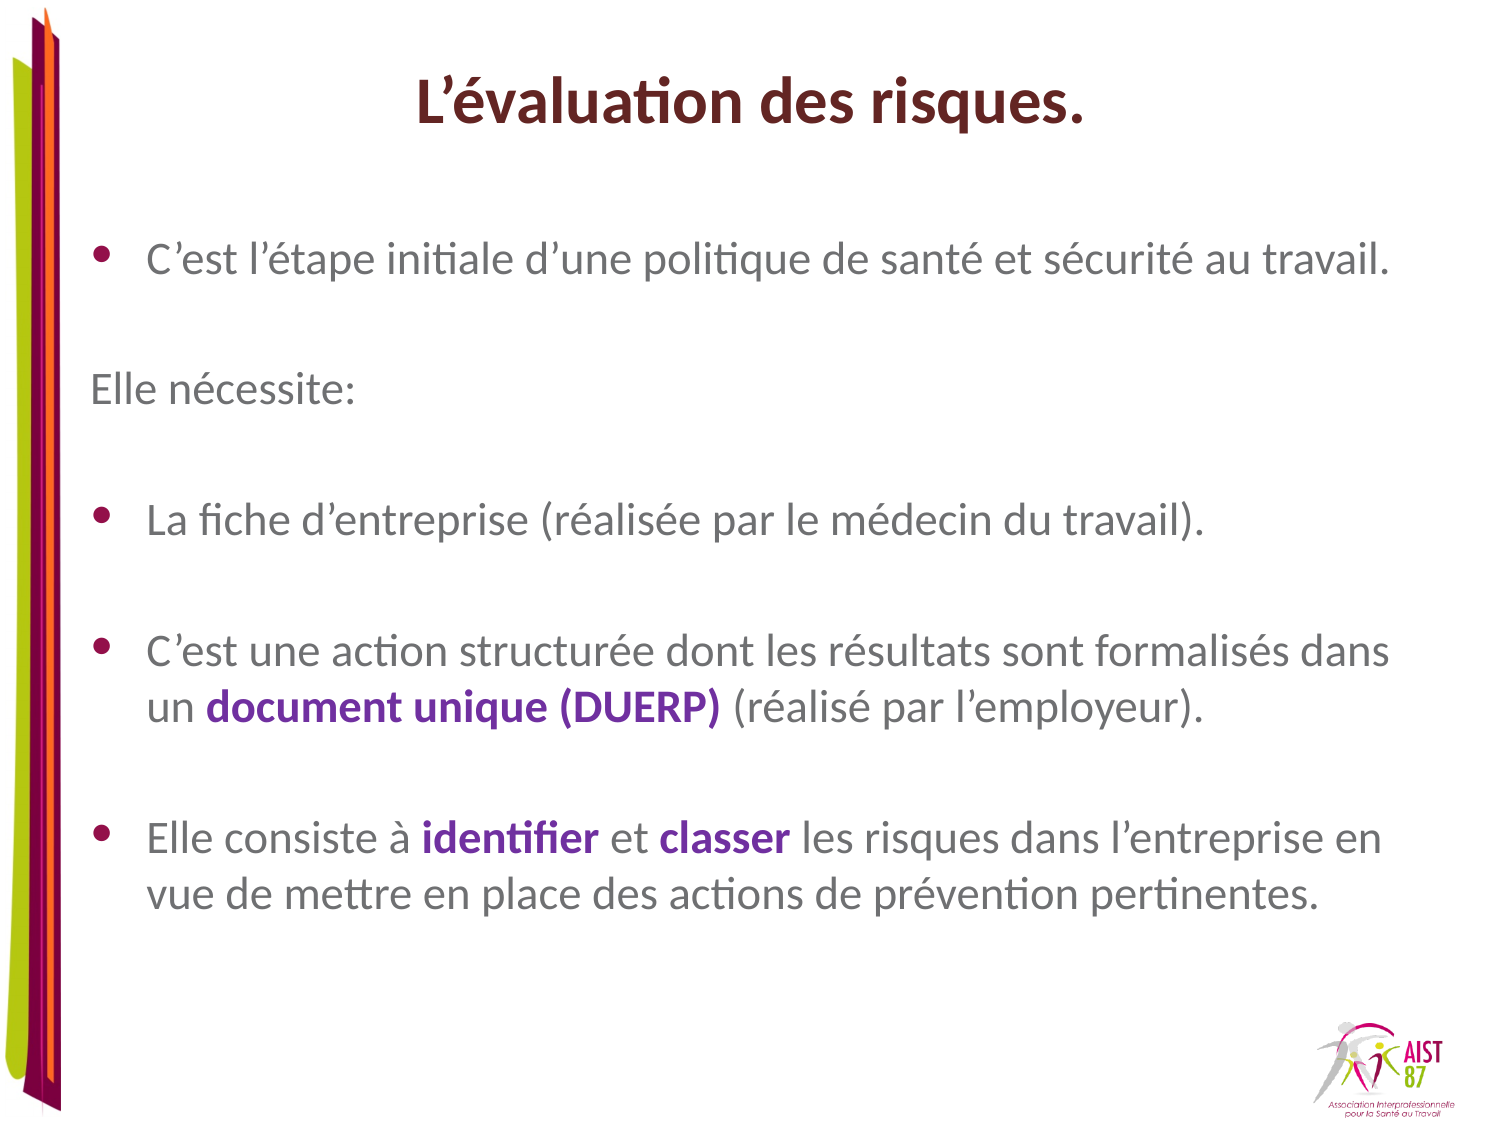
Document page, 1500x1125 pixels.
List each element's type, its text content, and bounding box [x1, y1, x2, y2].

list C’est l’étape initiale d’une politique de santé et sécurité au travail. Elle nécessite: La fiche d’entreprise (réalisée par le médecin du travail). C’est une action structurée dont les résultats sont formalisés dans un document unique (DUERP) (réalisé par l’employeur). Elle consiste à identifier et classer les risques dans l’entreprise en vue de mettre en place des actions de prévention pertinentes. [75, 219, 1425, 1005]
title L’évaluation des risques. [76, 42, 1427, 231]
picture [1293, 1017, 1457, 1118]
picture [6, 8, 61, 1116]
